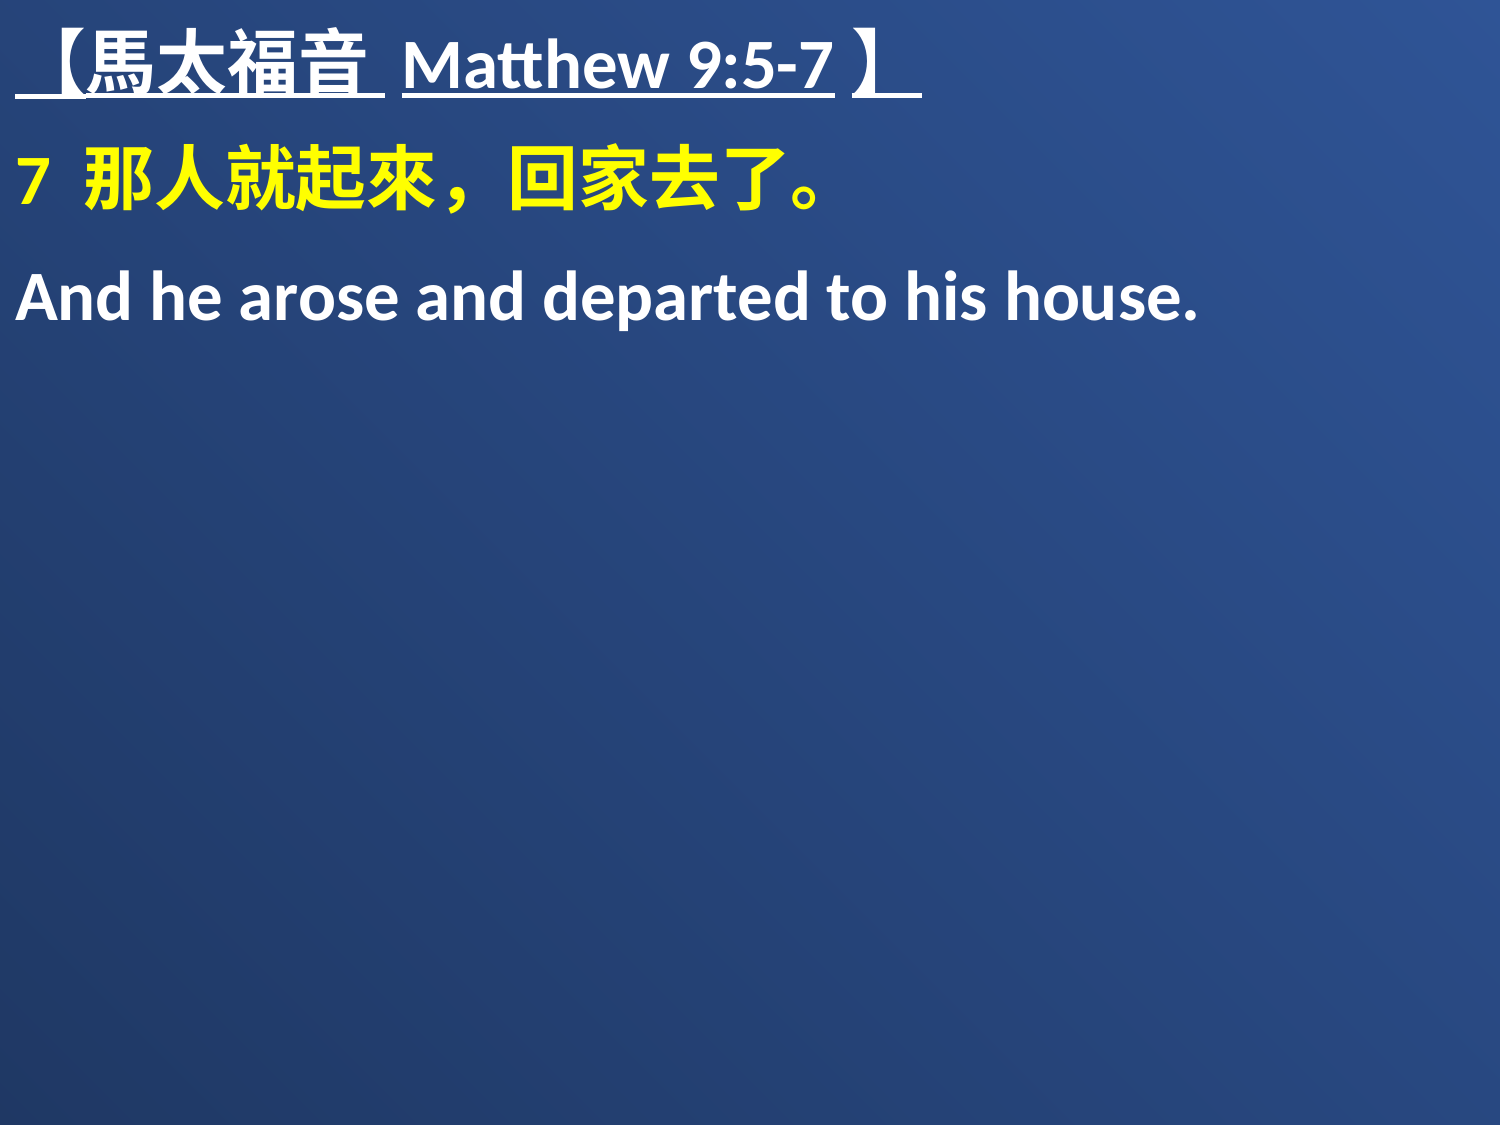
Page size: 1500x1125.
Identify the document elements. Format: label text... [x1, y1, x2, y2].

subtitle 【馬太福音 Matthew 9:5-7】 7 那人就起來，回家去了。 And he arose and departed to his house. [0, 0, 1500, 1125]
